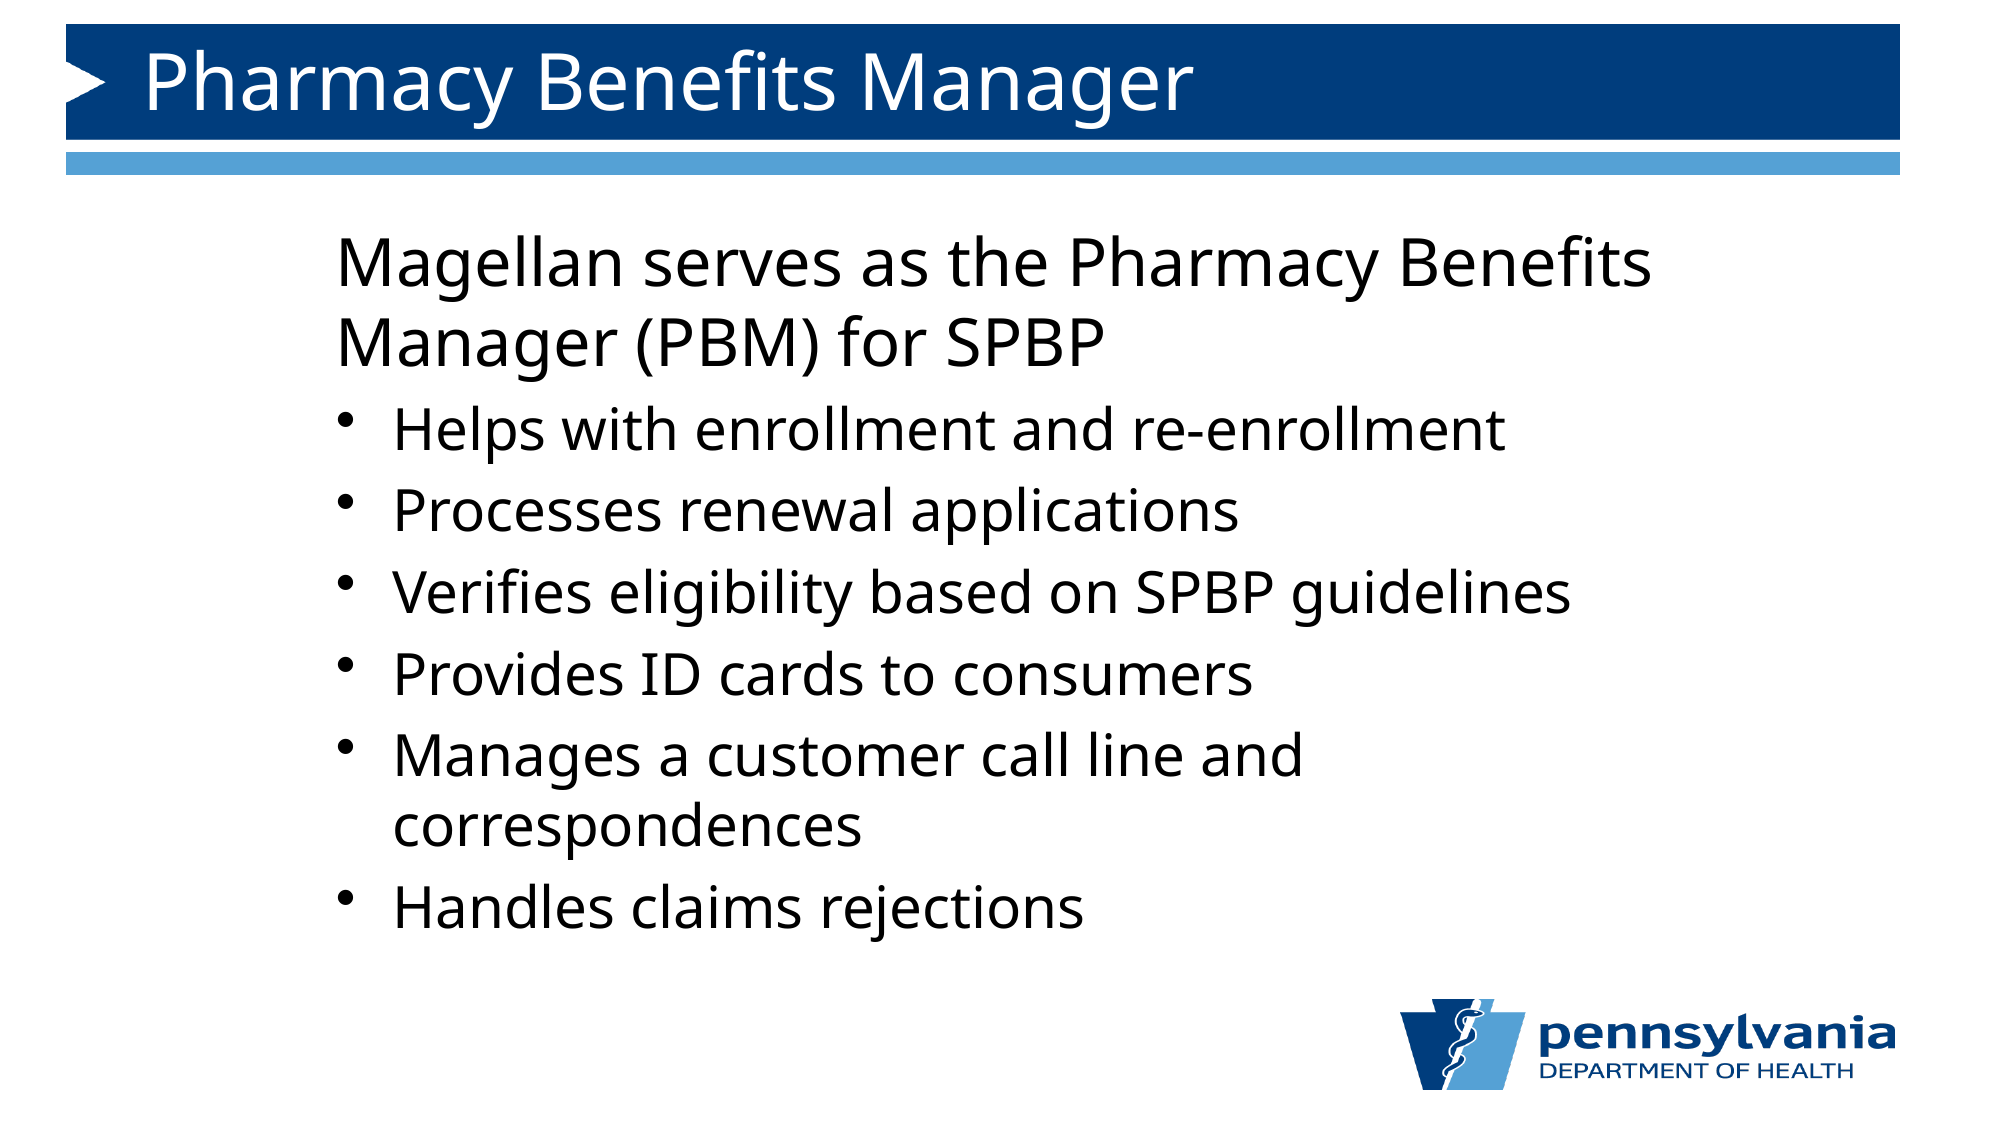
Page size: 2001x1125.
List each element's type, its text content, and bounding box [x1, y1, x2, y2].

picture [66, 24, 1900, 175]
picture [1400, 999, 1895, 1090]
title Pharmacy Benefits Manager [127, 28, 1862, 130]
list Magellan serves as the Pharmacy Benefits Manager (PBM) for SPBP Helps with enrollment and re-enrollment Processes renewal applications Verifies eligibility based on SPBP guidelines Provides ID cards to consumers Manages a customer call line and correspondences Handles claims rejections [320, 212, 1672, 913]
